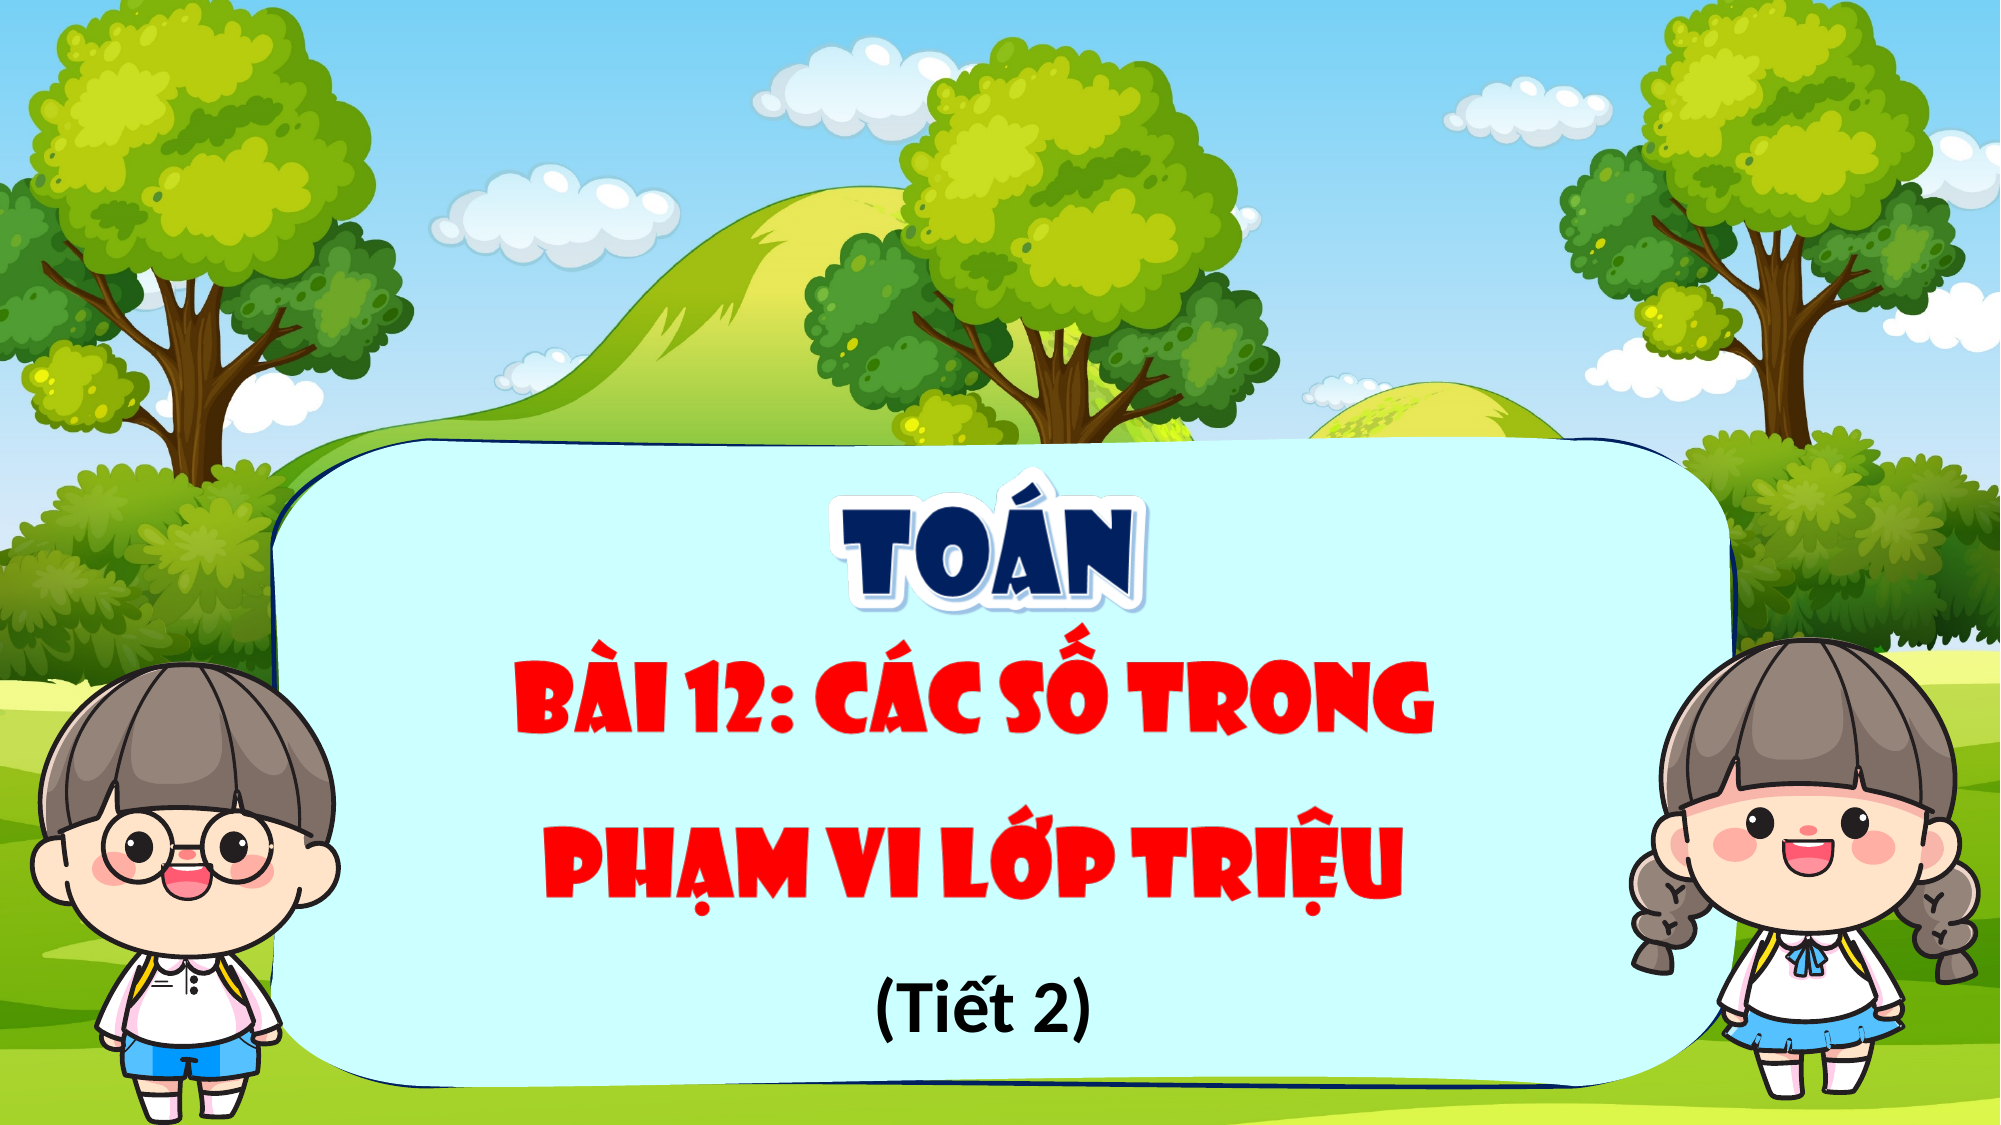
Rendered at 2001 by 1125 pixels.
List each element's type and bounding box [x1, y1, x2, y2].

text_box [272, 440, 1741, 1087]
picture [0, 0, 2000, 1125]
